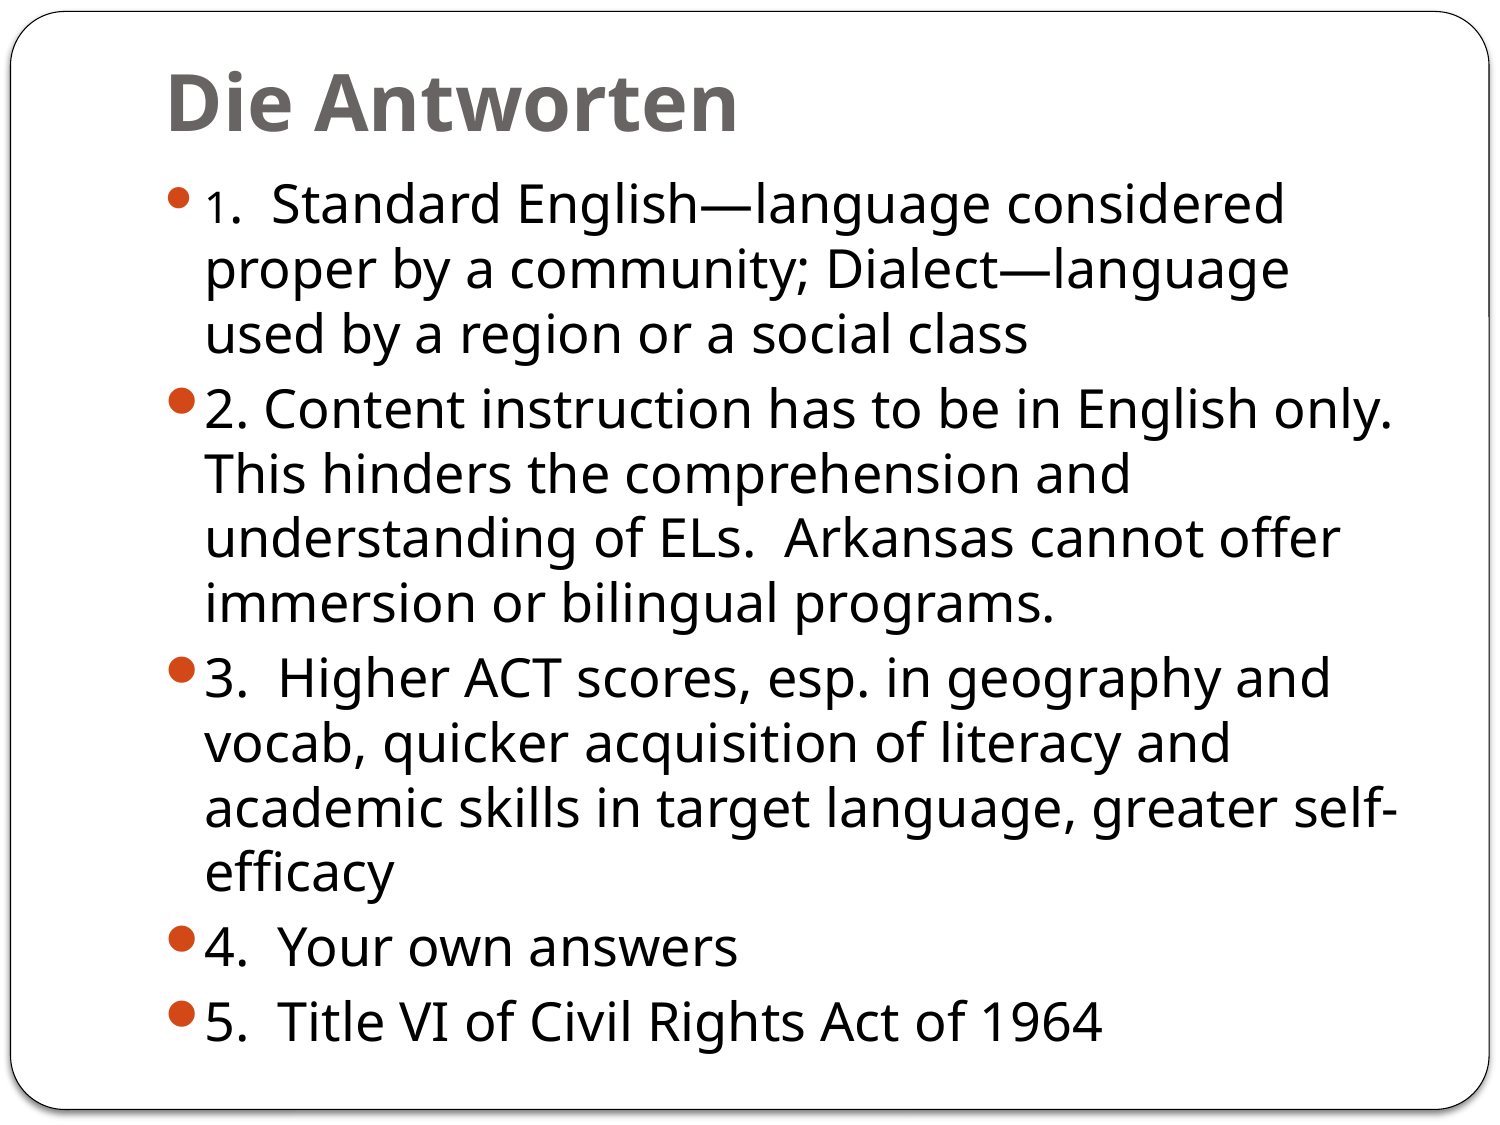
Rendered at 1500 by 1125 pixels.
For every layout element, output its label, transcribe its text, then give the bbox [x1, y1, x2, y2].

list 1. Standard English—language considered proper by a community; Dialect—language used by a region or a social class 2. Content instruction has to be in English only. This hinders the comprehension and understanding of ELs. Arkansas cannot offer immersion or bilingual programs. 3. Higher ACT scores, esp. in geography and vocab, quicker acquisition of literacy and academic skills in target language, greater self-efficacy 4. Your own answers 5. Title VI of Civil Rights Act of 1964 [150, 162, 1425, 1063]
title Die Antworten [150, 45, 1425, 162]
